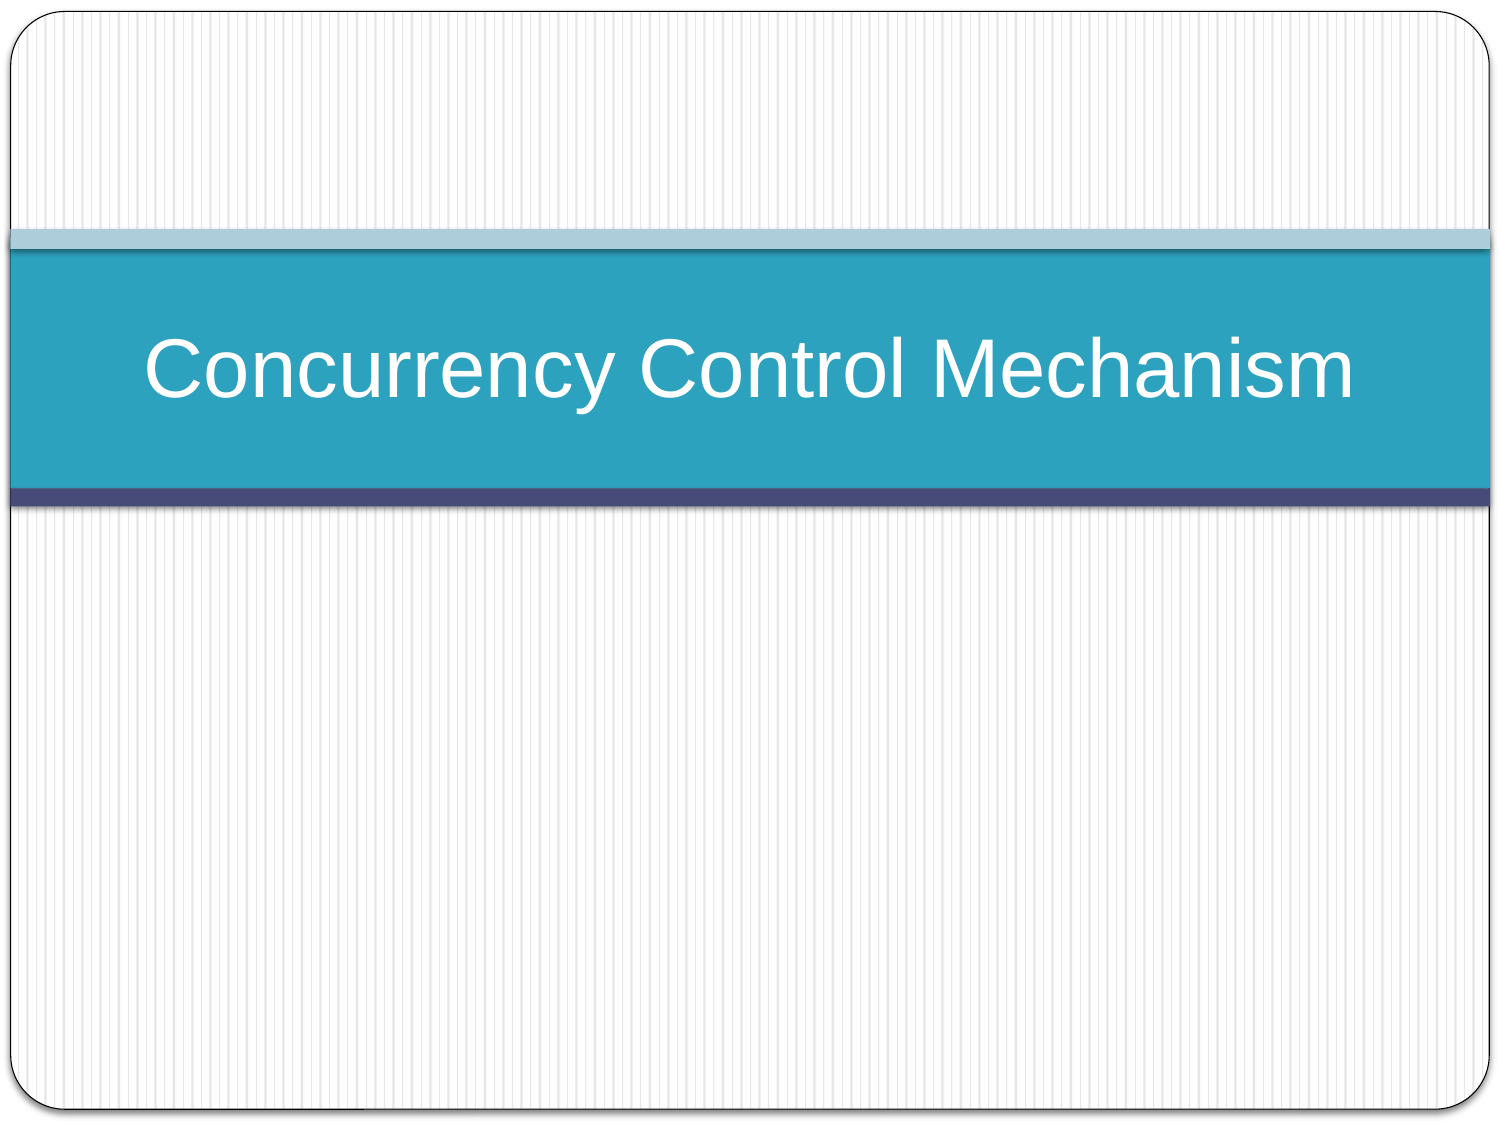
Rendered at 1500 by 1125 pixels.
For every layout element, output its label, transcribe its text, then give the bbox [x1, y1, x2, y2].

title Concurrency Control Mechanism [75, 247, 1425, 489]
